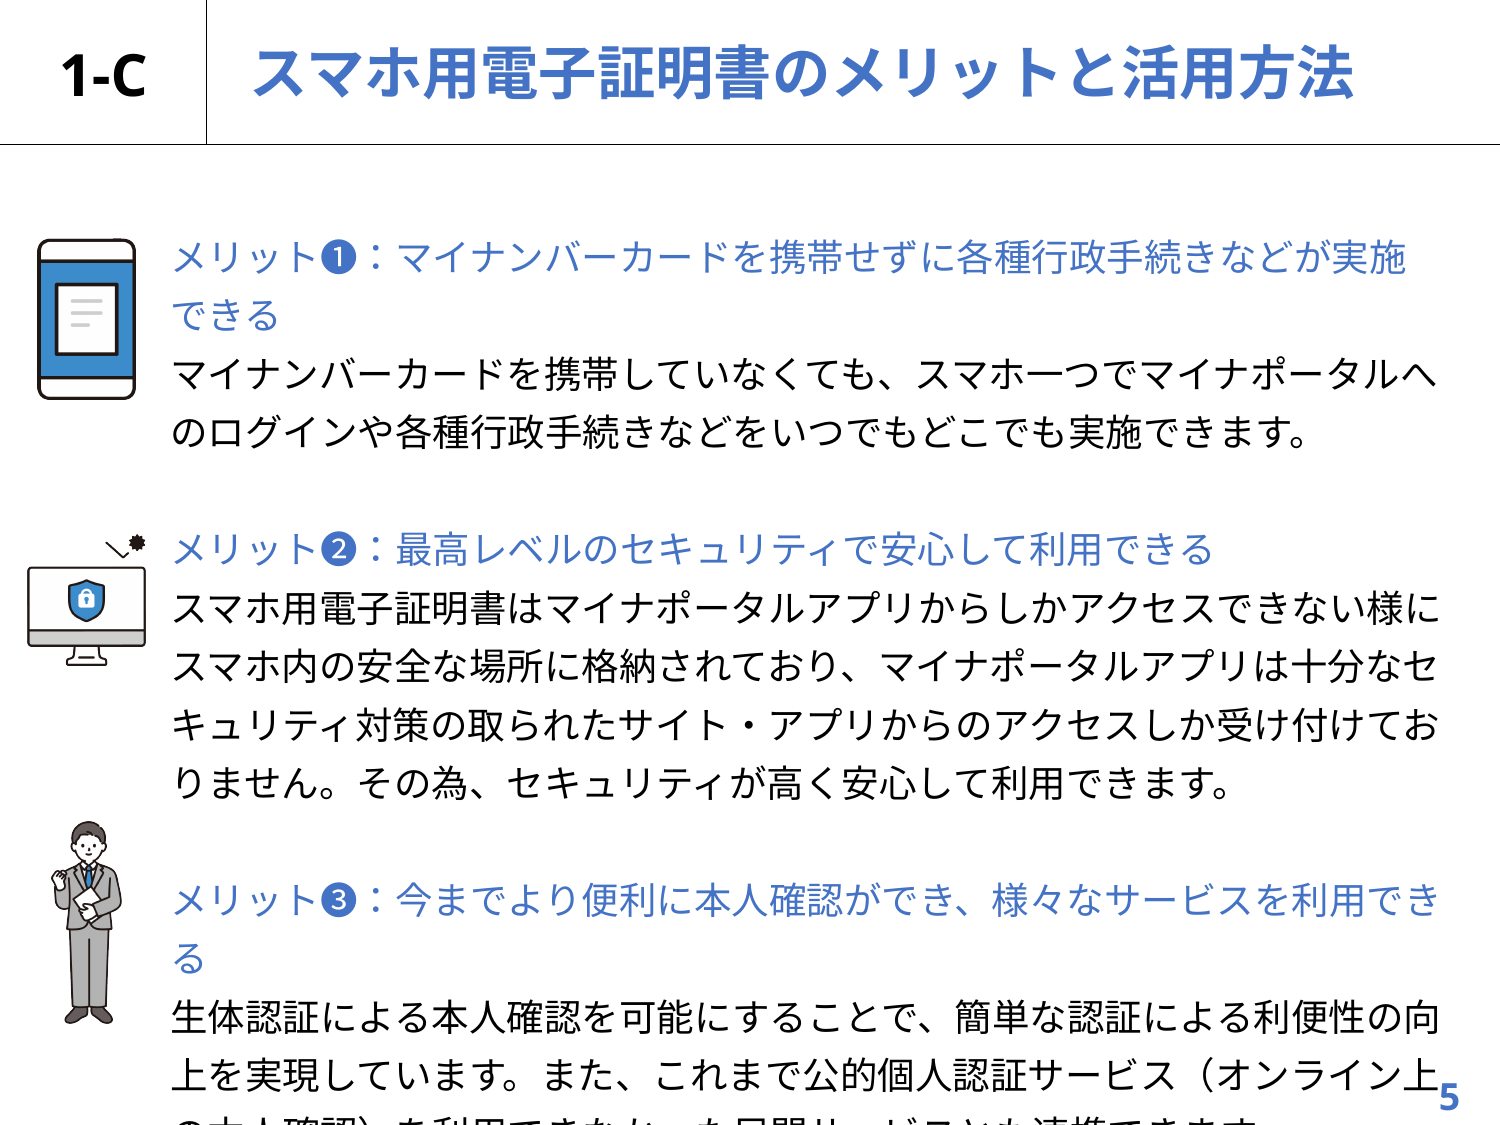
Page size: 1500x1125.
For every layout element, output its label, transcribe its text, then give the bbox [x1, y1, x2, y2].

text_box メリット❶：マイナンバーカードを携帯せずに各種行政手続きなどが実施できる マイナンバーカードを携帯していなくても、スマホ一つでマイナポータルへのログインや各種行政手続きなどをいつでもどこでも実施できます。 メリット❷：最高レベルのセキュリティで安心して利用できる スマホ用電子証明書はマイナポータルアプリからしかアクセスできない様にスマホ内の安全な場所に格納されており、マイナポータルアプリは十分なセキュリティ対策の取られたサイト・アプリからのアクセスしか受け付けておりません。その為、セキュリティが高く安心して利用できます。 メリット❸：今までより便利に本人確認ができ、様々なサービスを利用できる 生体認証による本人確認を可能にすることで、簡単な認証による利便性の向上を実現しています。また、これまで公的個人認証サービス（オンライン上の本人確認）を利用できなかった民間サービスとも連携できます。 [155, 212, 1459, 1066]
picture [37, 238, 136, 400]
title 1-C [0, 0, 207, 147]
text_box スマホ用電子証明書のメリットと活用方法 [230, 24, 1459, 119]
picture [51, 821, 122, 1024]
picture [27, 534, 146, 666]
text_box 5 [1402, 1065, 1497, 1125]
